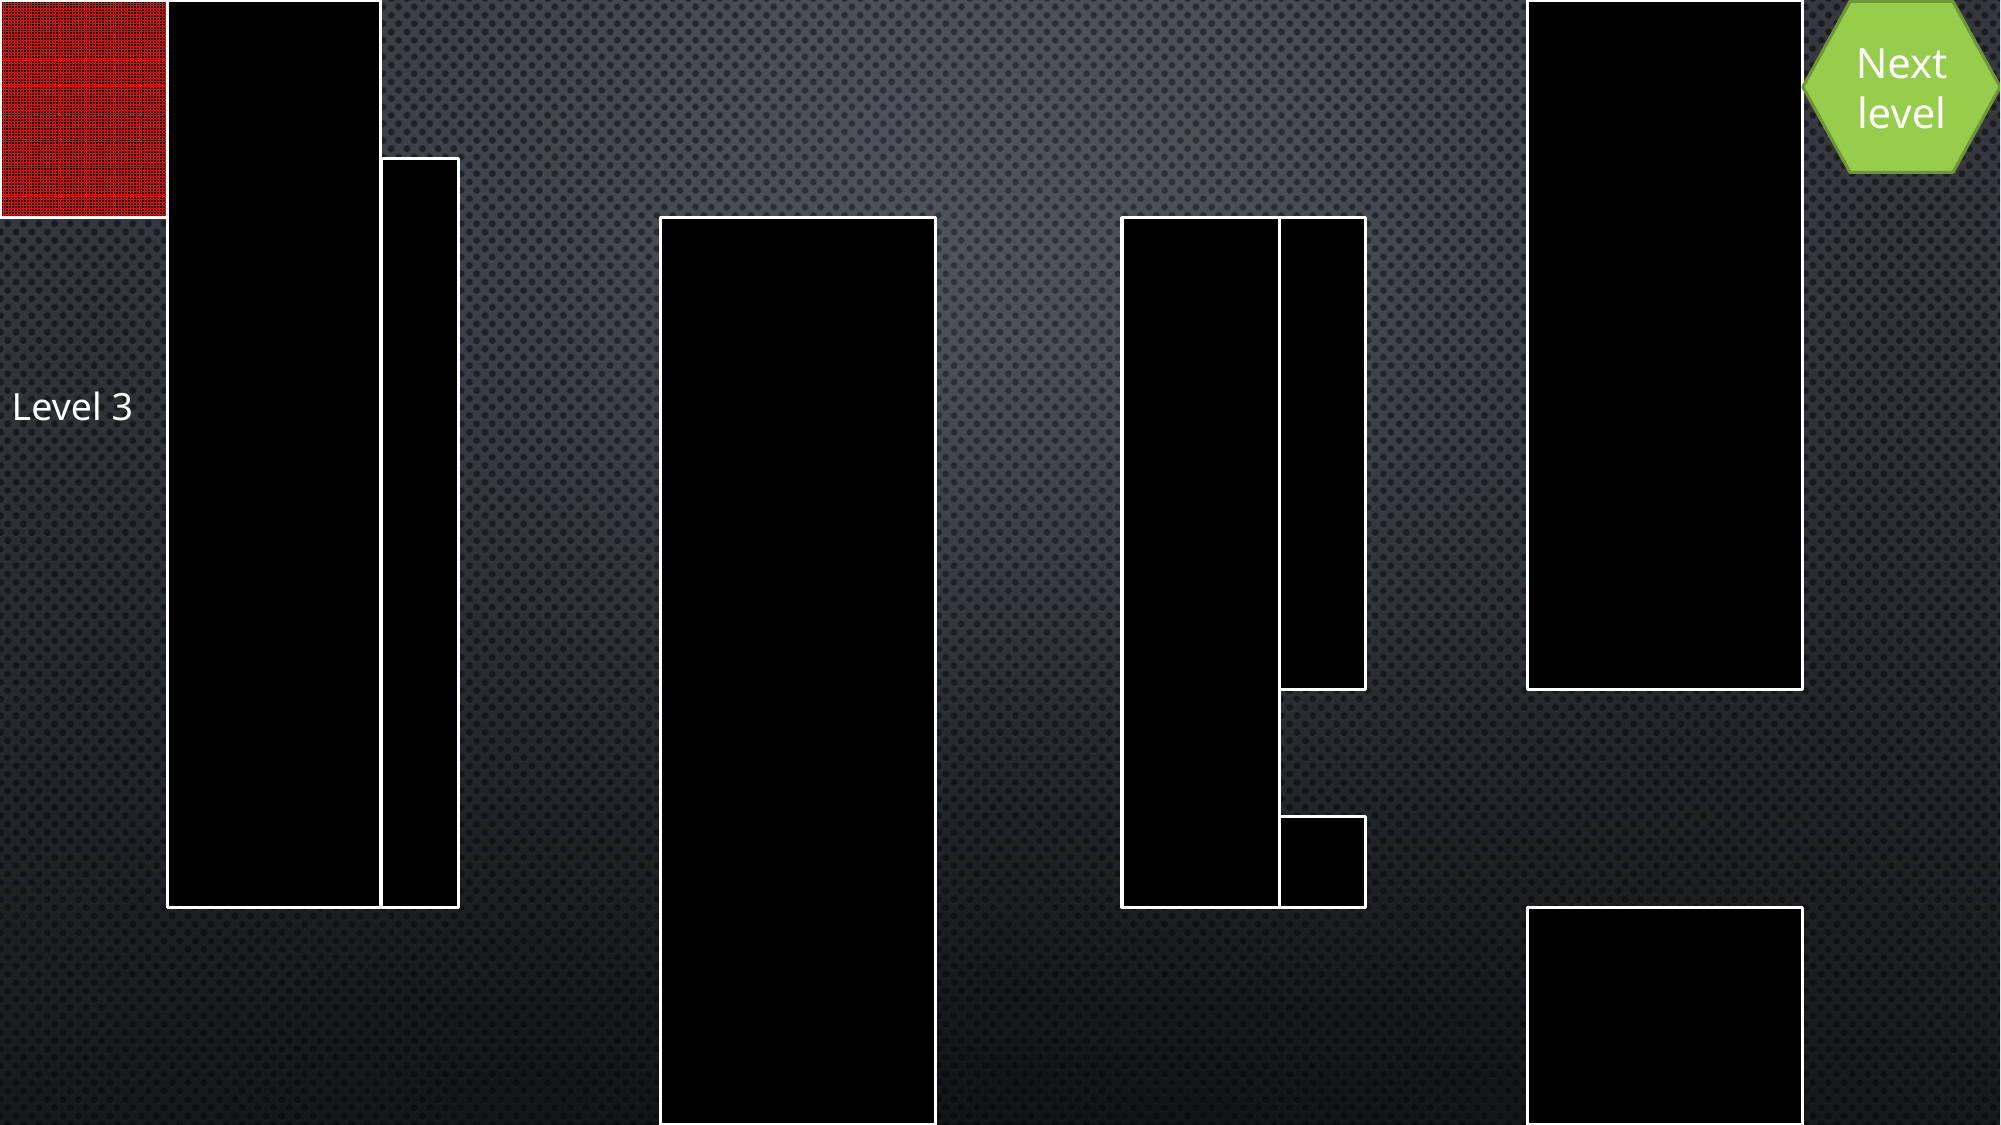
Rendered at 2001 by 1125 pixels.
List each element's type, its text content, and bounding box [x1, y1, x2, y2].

text_box [1526, 0, 1804, 691]
text_box [1278, 815, 1367, 909]
text_box Next level [1801, 0, 2000, 174]
text_box [659, 216, 937, 1125]
text_box [1526, 906, 1804, 1125]
text_box Level 3 [0, 375, 193, 435]
text_box [1120, 216, 1281, 909]
text_box [166, 0, 382, 909]
text_box [0, 0, 169, 219]
text_box [380, 157, 460, 909]
text_box [1278, 216, 1367, 691]
